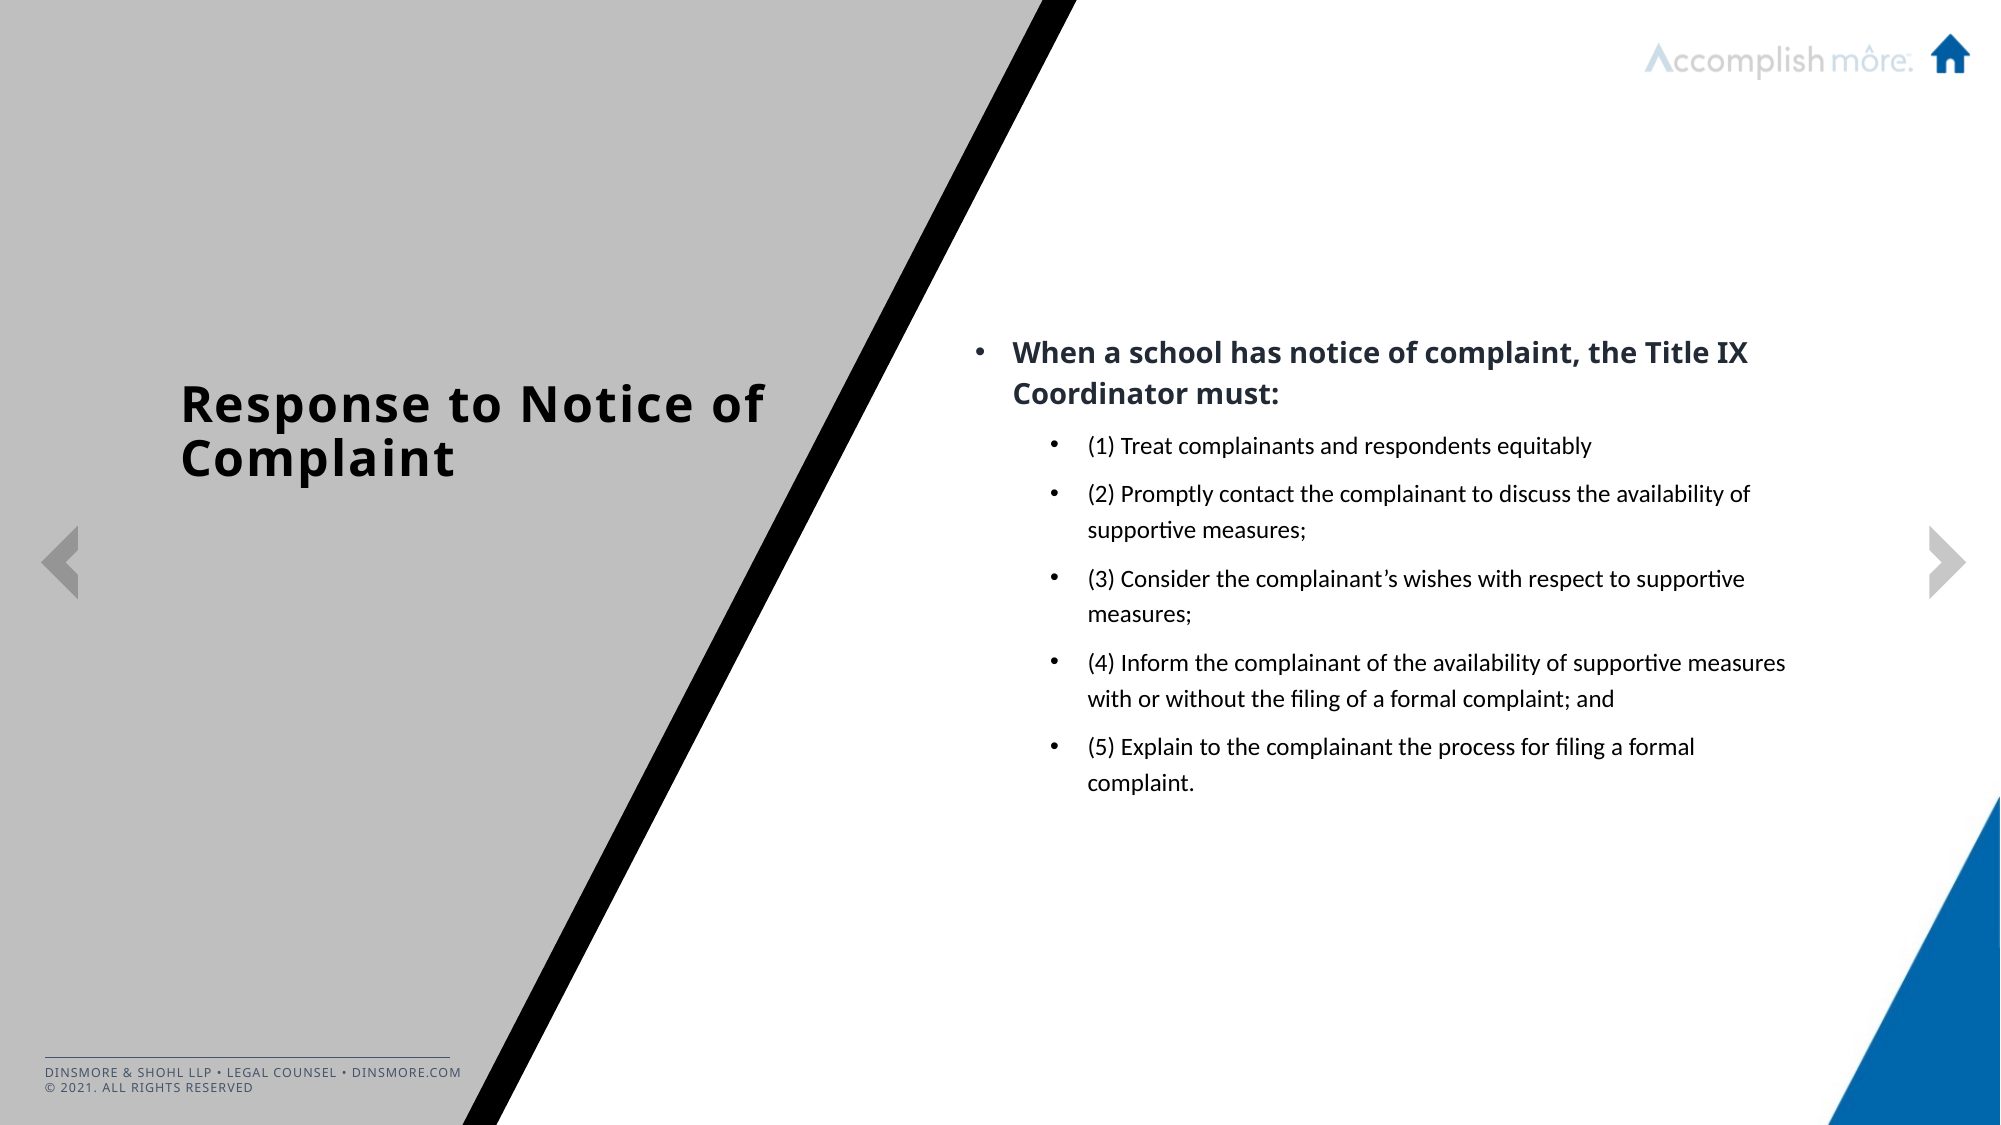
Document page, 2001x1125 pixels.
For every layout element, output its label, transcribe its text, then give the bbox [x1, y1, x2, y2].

title Response to Notice of Complaint [165, 299, 840, 495]
list When a school has notice of complaint, the Title IX Coordinator must: (1) Treat complainants and respondents equitably (2) Promptly contact the complainant to discuss the availability of supportive measures; (3) Consider the complainant’s wishes with respect to supportive measures; (4) Inform the complainant of the availability of supportive measures with or without the filing of a formal complaint; and (5) Explain to the complainant the process for filing a formal complaint. [960, 270, 1815, 1050]
picture [1670, 0, 2000, 1125]
